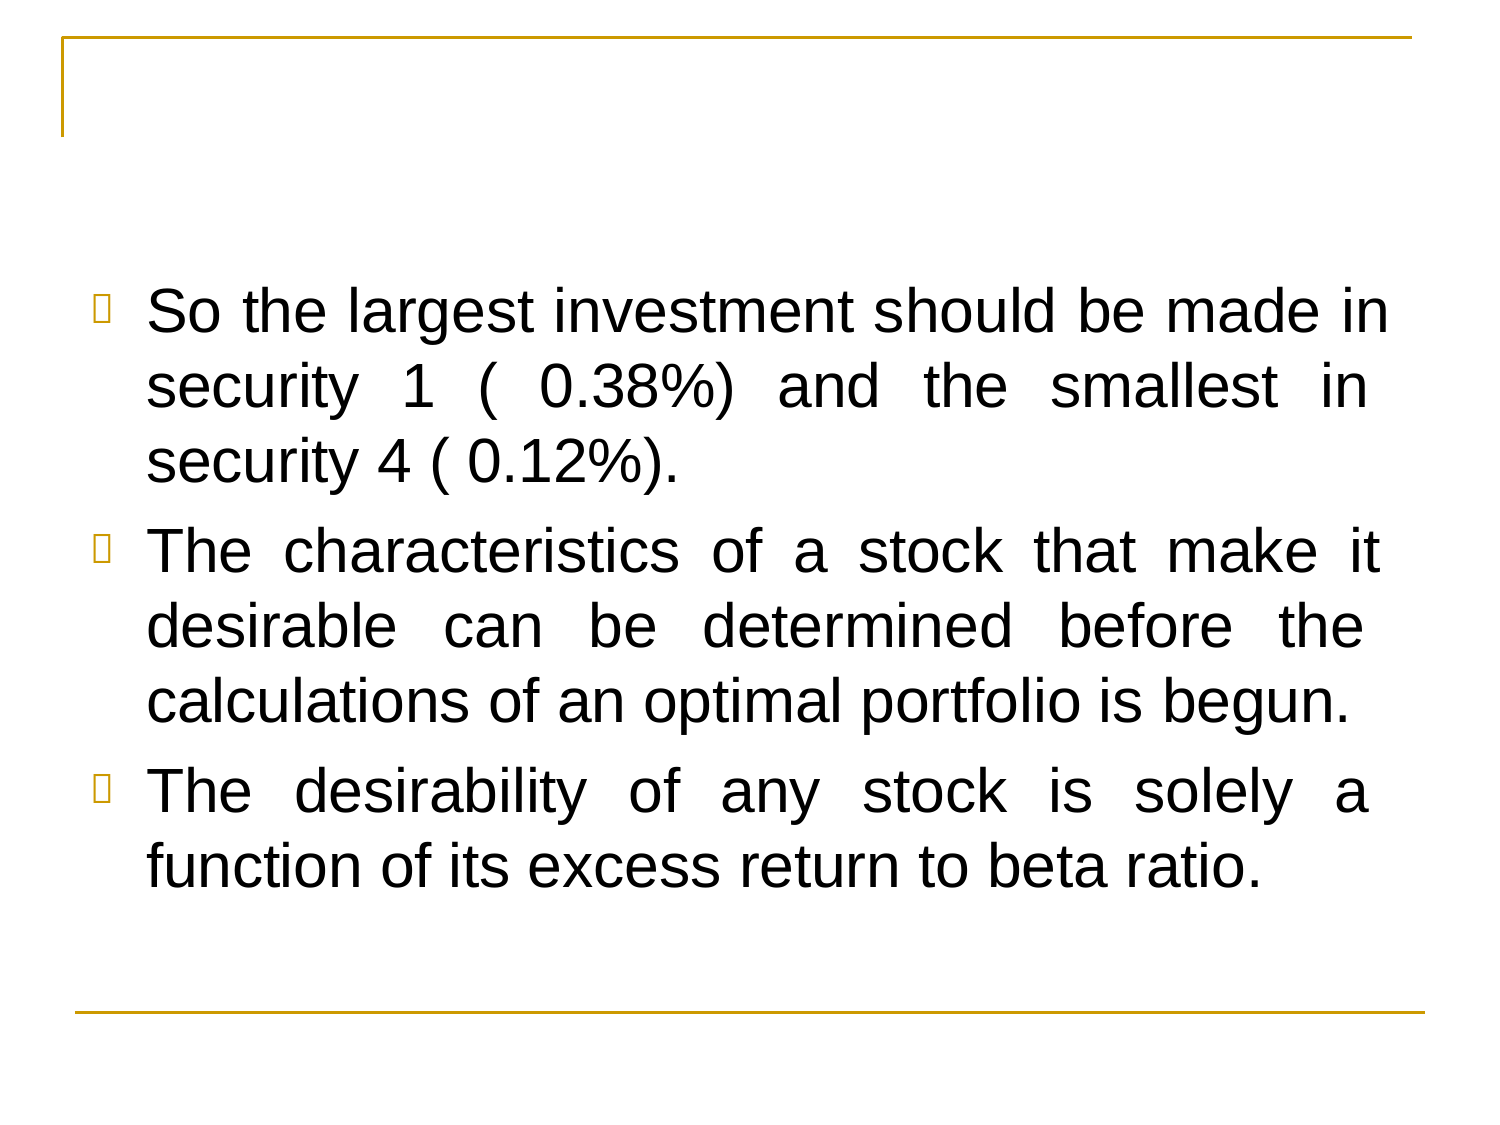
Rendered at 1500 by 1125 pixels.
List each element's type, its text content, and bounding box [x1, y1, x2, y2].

text_box So the largest investment should be made in security 1 ( 0.38%) and the smallest in security 4 ( 0.12%). The characteristics of a stock that make it desirable can be determined before the calculations of an optimal portfolio is begun. The desirability of any stock is solely a function of its excess return to beta ratio. [87, 267, 1412, 901]
